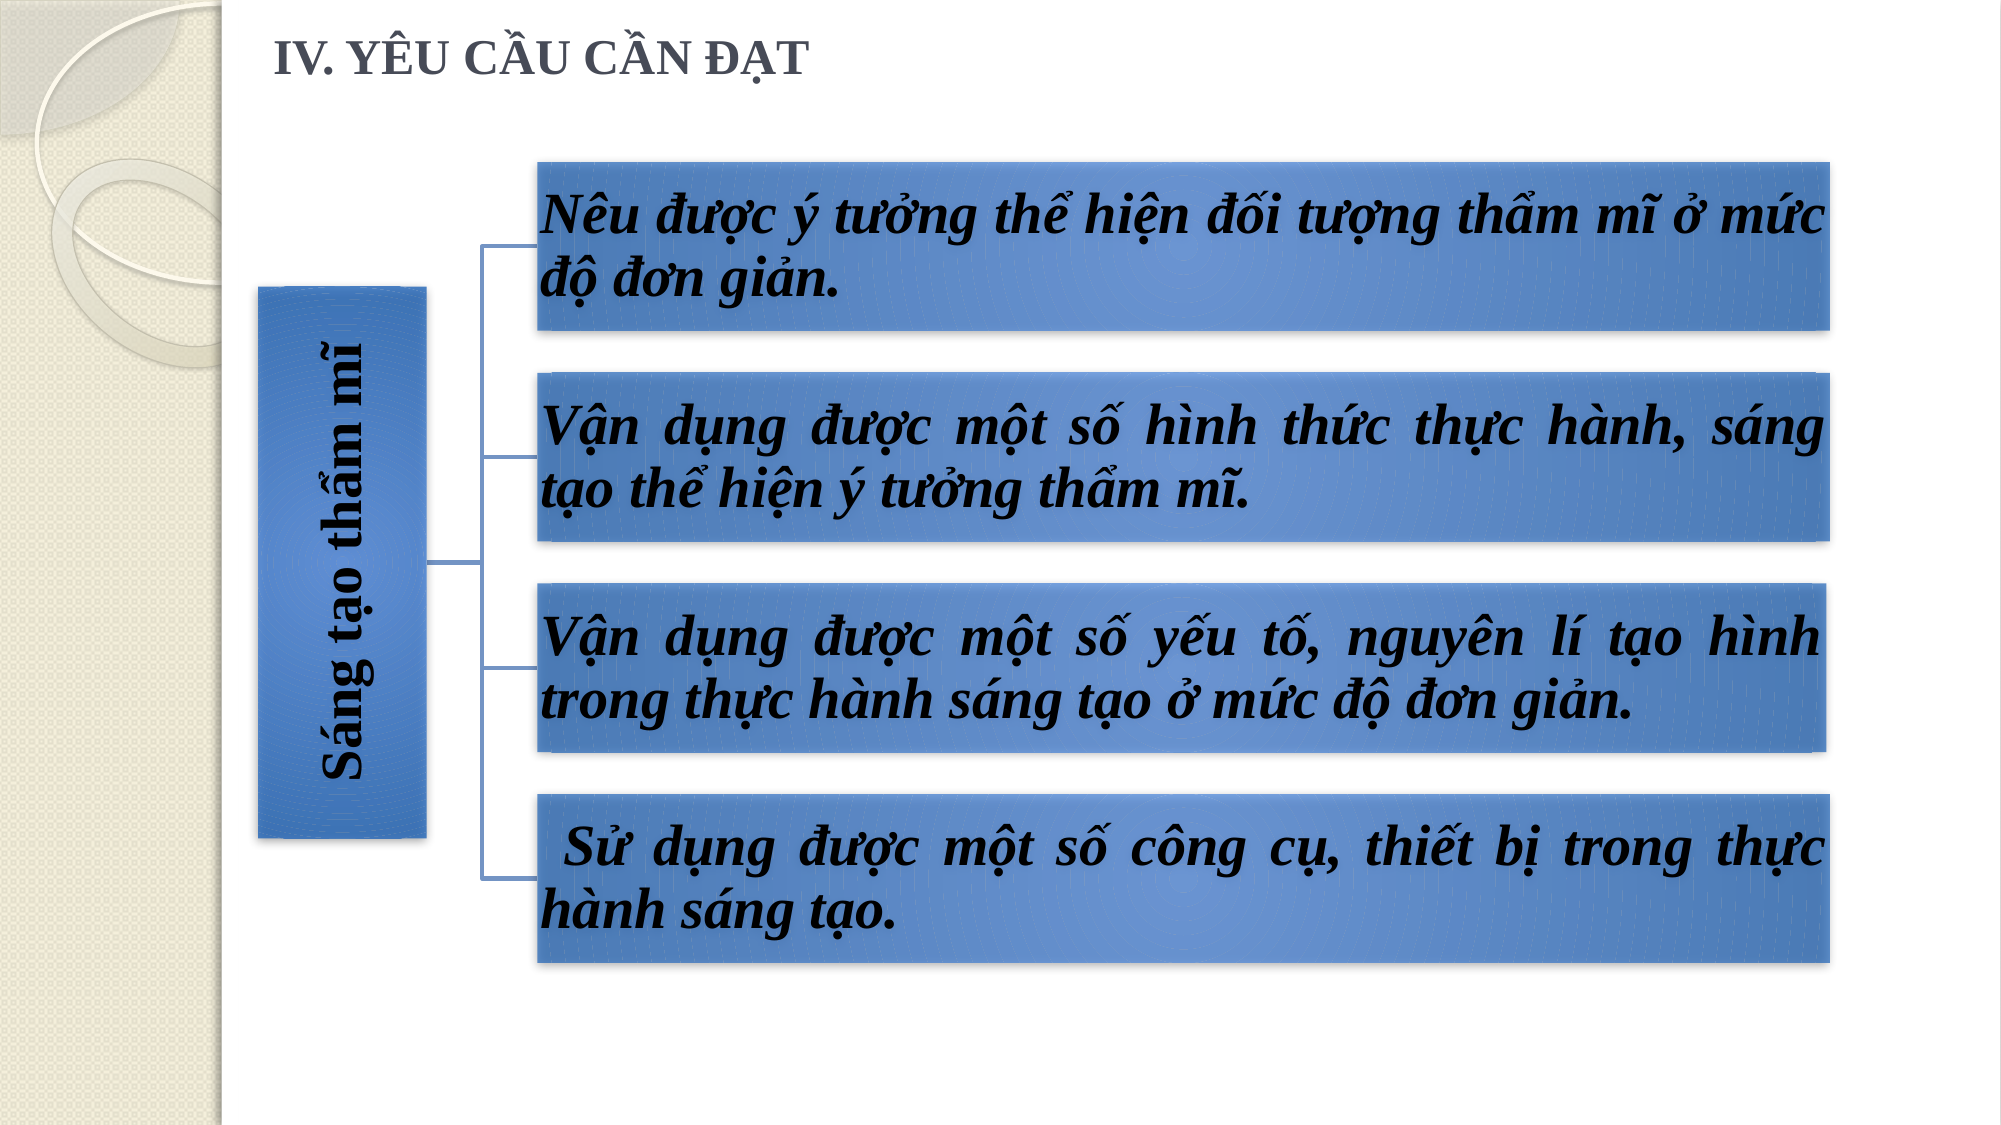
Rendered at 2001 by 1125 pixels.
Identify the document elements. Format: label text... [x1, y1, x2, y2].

list [51, 159, 1949, 1096]
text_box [216, 117, 1872, 1008]
text_box IV. YÊU CẦU CẦN ĐẠT [258, 19, 2000, 98]
